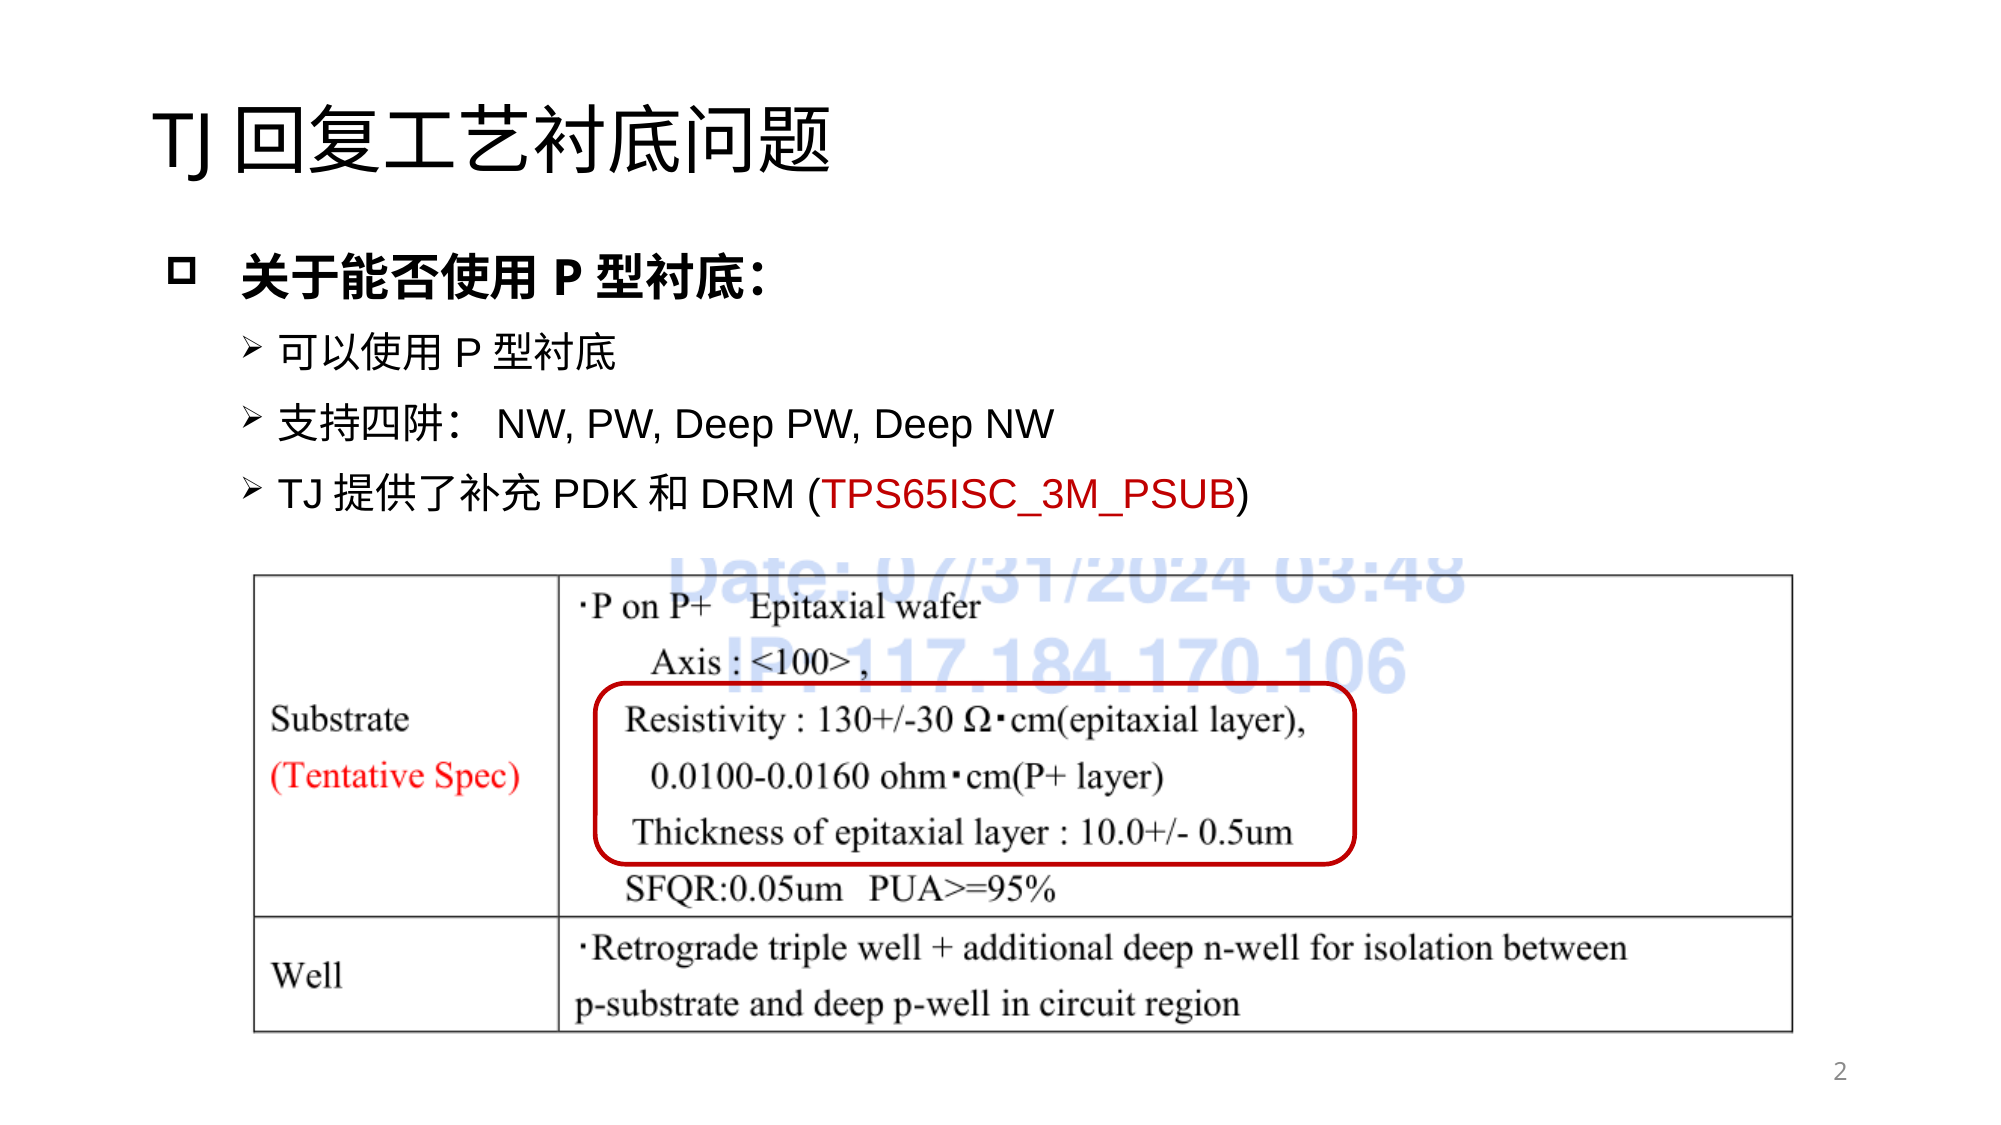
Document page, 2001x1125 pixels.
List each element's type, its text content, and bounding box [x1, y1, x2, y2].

slide_number 2 [1412, 1042, 1863, 1103]
picture [240, 558, 1813, 1043]
title TJ回复工艺衬底问题 [137, 59, 1863, 227]
list 关于能否使用P型衬底： 可以使用P型衬底 支持四阱：NW, PW, Deep PW, Deep NW TJ提供了补充PDK和DRM (TPS65ISC_3M_PSUB) [150, 226, 1522, 646]
